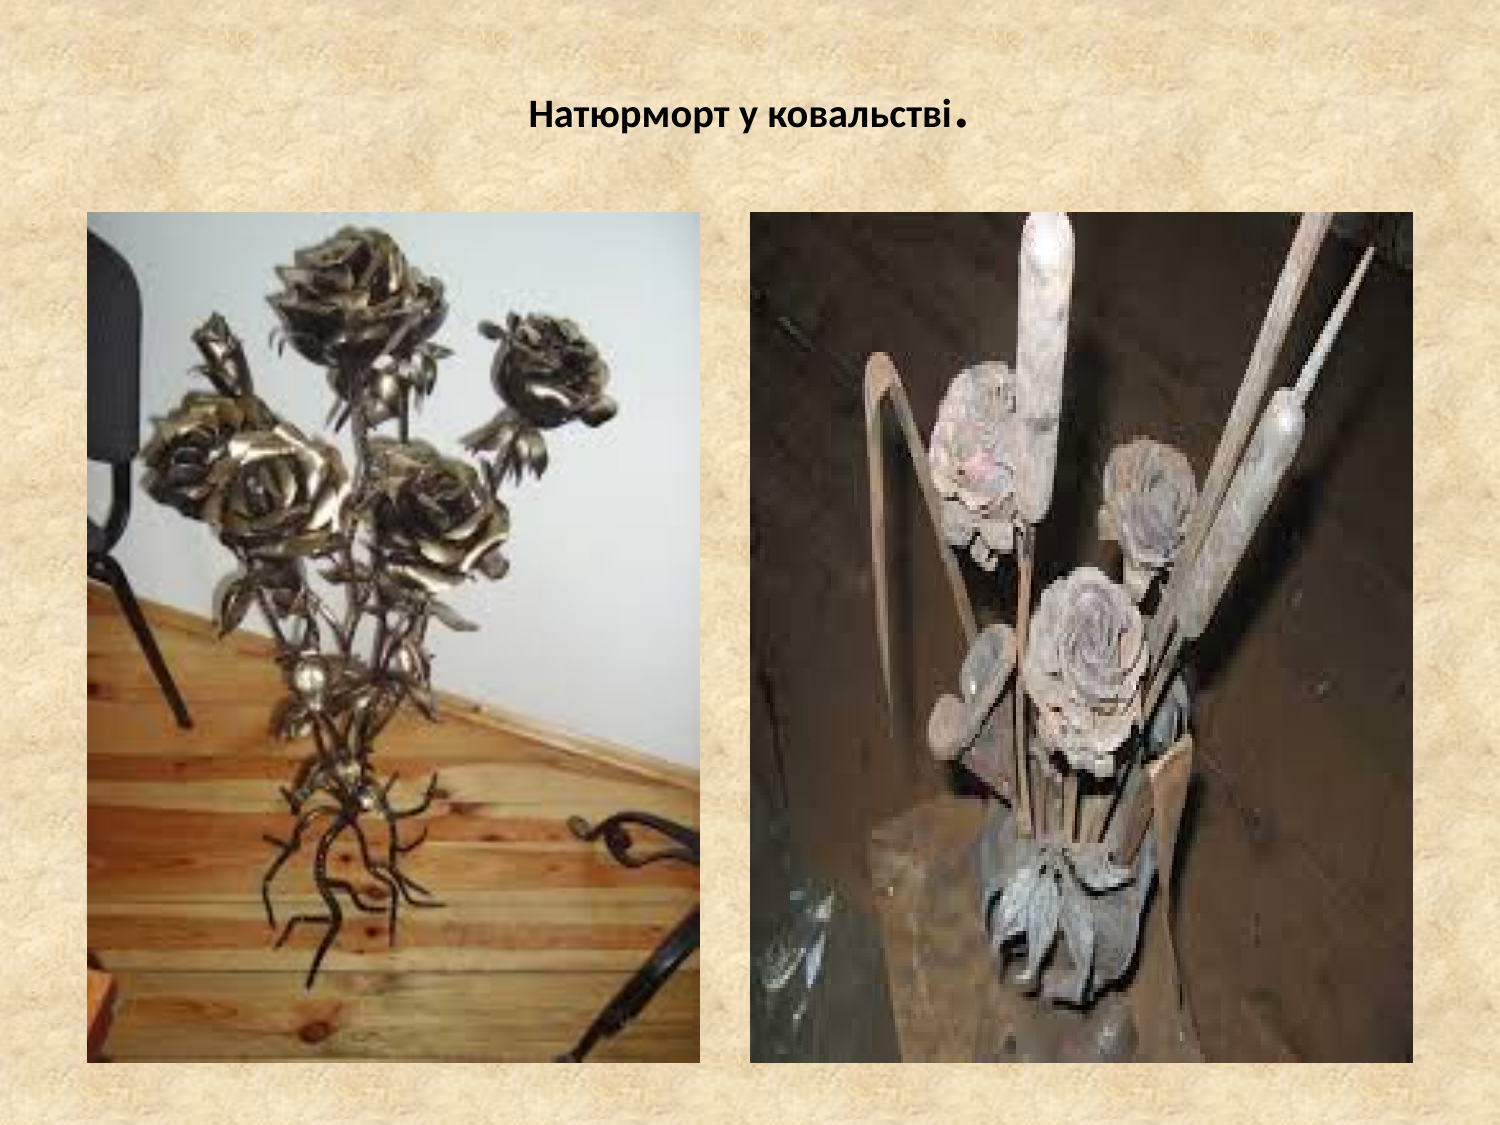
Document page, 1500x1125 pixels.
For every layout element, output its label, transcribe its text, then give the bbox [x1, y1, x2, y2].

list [87, 212, 701, 1063]
title Натюрморт у ковальстві. [75, 45, 1425, 150]
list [749, 212, 1413, 1063]
picture [0, 0, 1500, 1125]
